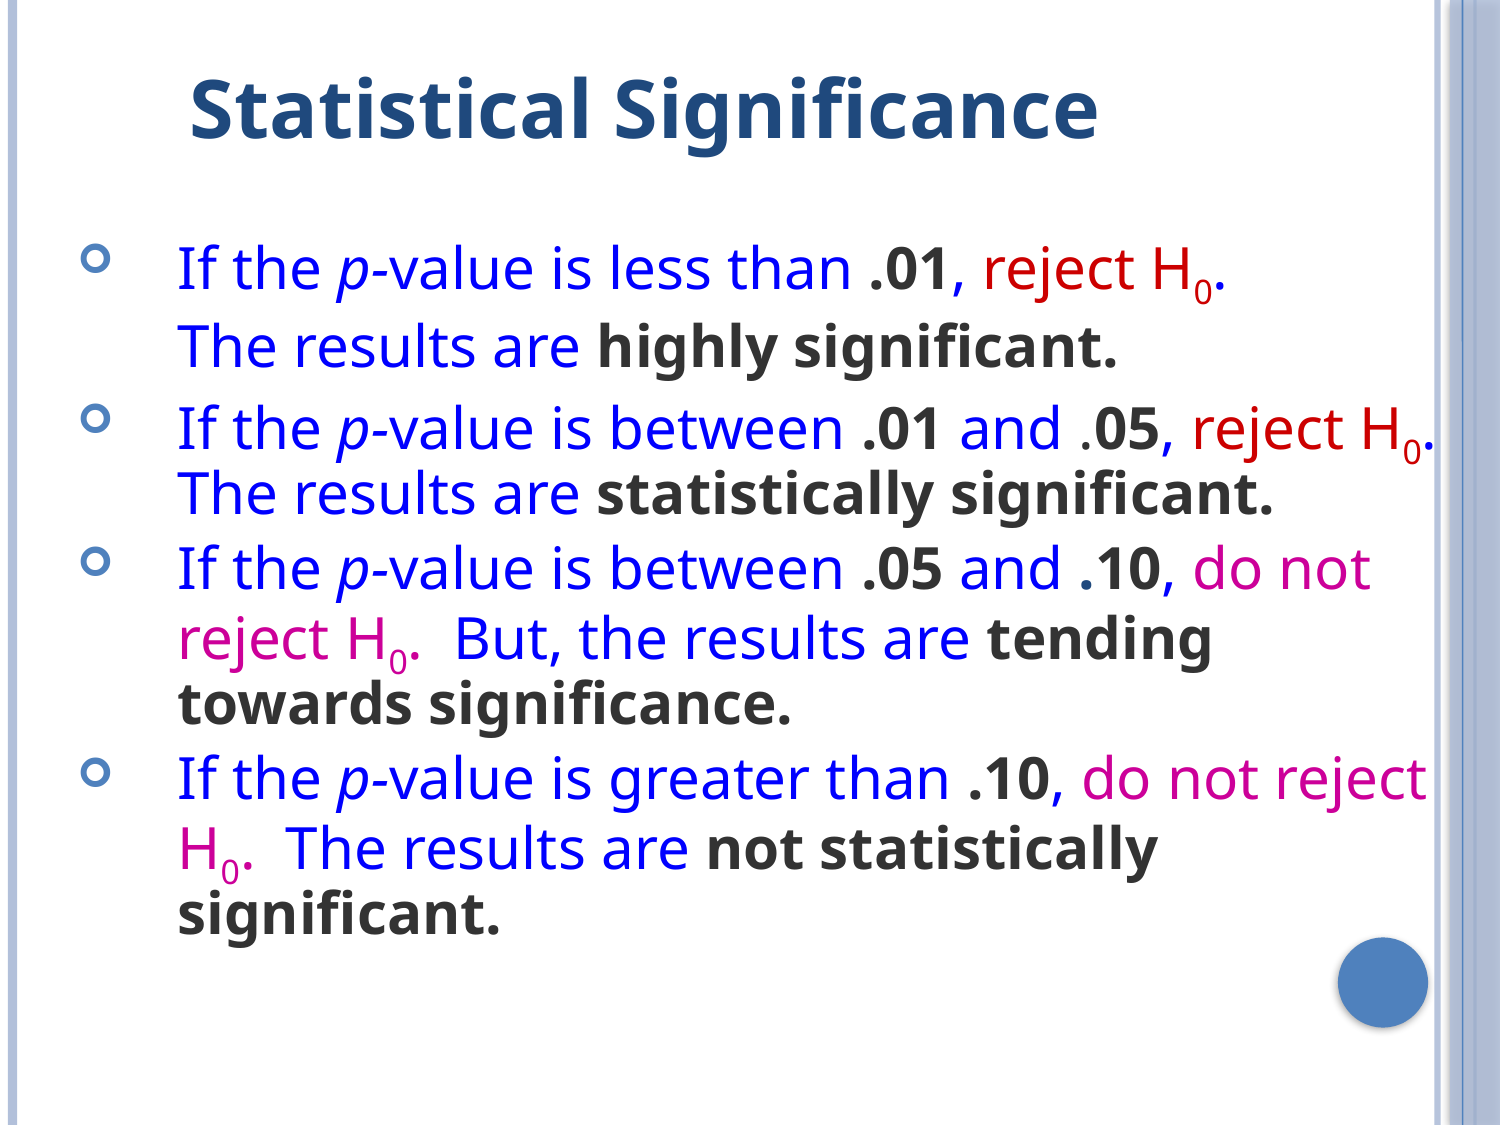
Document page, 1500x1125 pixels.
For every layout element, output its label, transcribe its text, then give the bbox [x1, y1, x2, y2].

title Statistical Significance [174, 50, 1350, 163]
list If the p-value is less than .01, reject H0. The results are highly significant. If the p-value is between .01 and .05, reject H0. The results are statistically significant. If the p-value is between .05 and .10, do not reject H0. But, the results are tending towards significance. If the p-value is greater than .10, do not reject H0. The results are not statistically significant. [62, 224, 1463, 1038]
